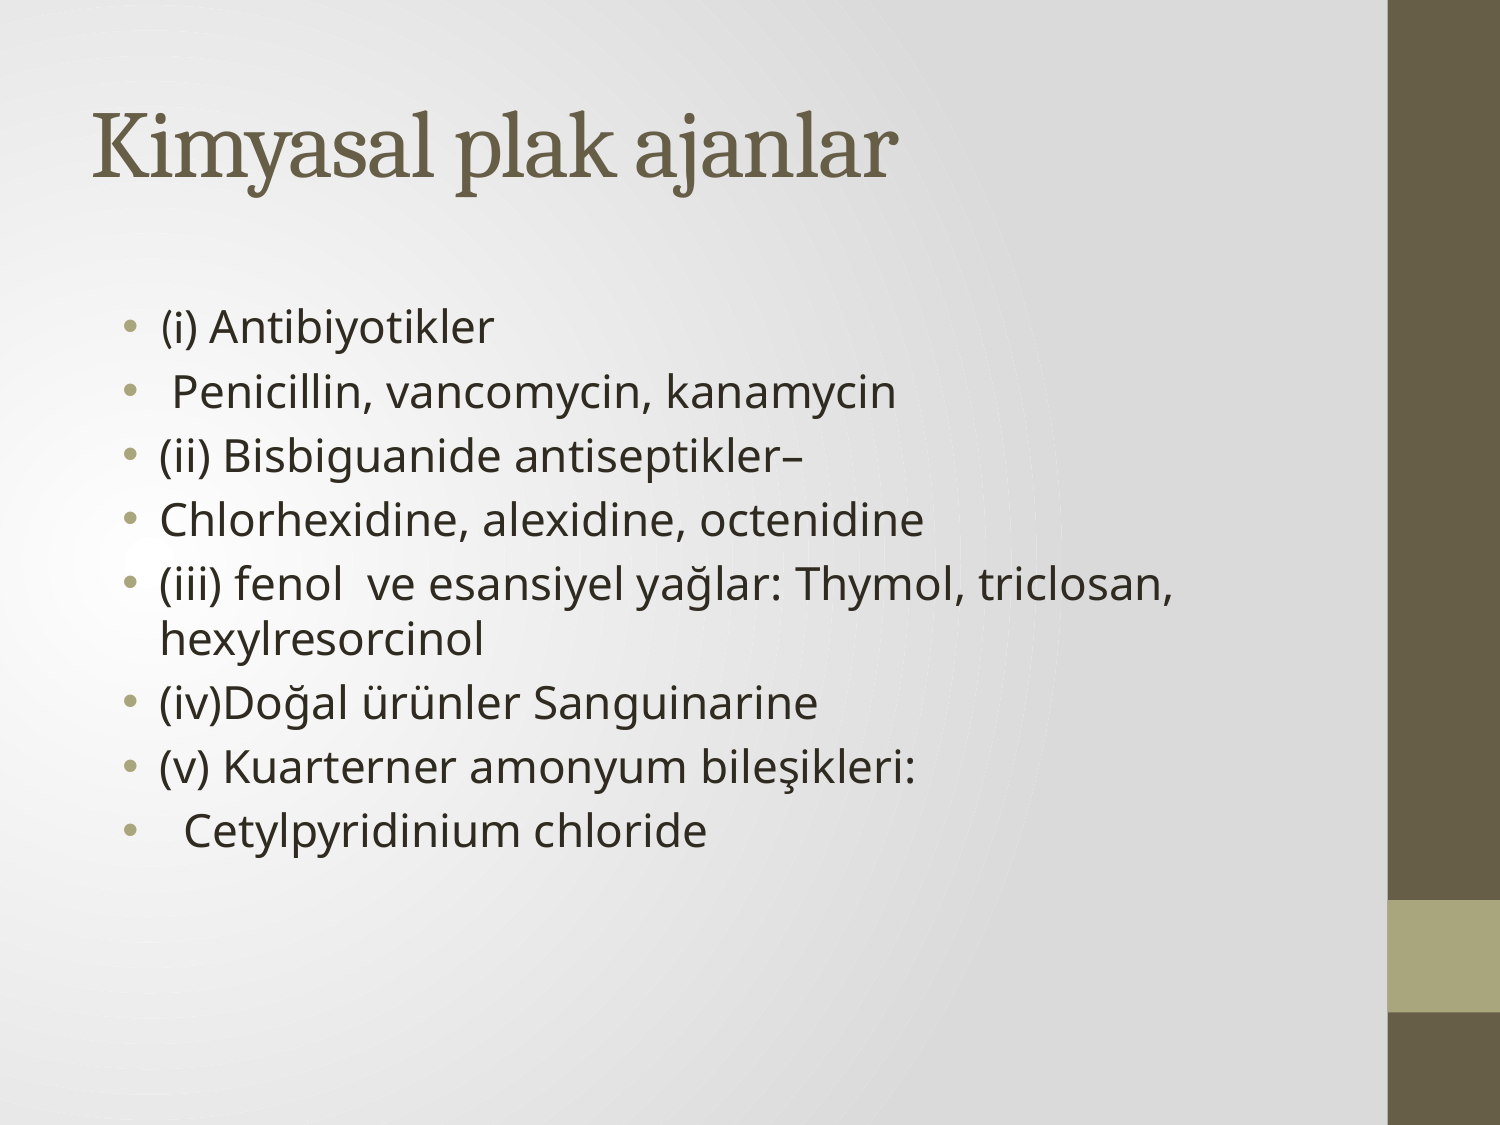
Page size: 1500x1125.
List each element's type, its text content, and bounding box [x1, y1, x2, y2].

list (i) Antibiyotikler Penicillin, vancomycin, kanamycin (ii) Bisbiguanide antiseptikler– Chlorhexidine, alexidine, octenidine (iii) fenol ve esansiyel yağlar: Thymol, triclosan, hexylresorcinol (iv)Doğal ürünler Sanguinarine (v) Kuarterner amonyum bileşikleri: Cetylpyridinium chloride [88, 290, 1439, 1034]
title Kimyasal plak ajanlar [75, 45, 1325, 233]
